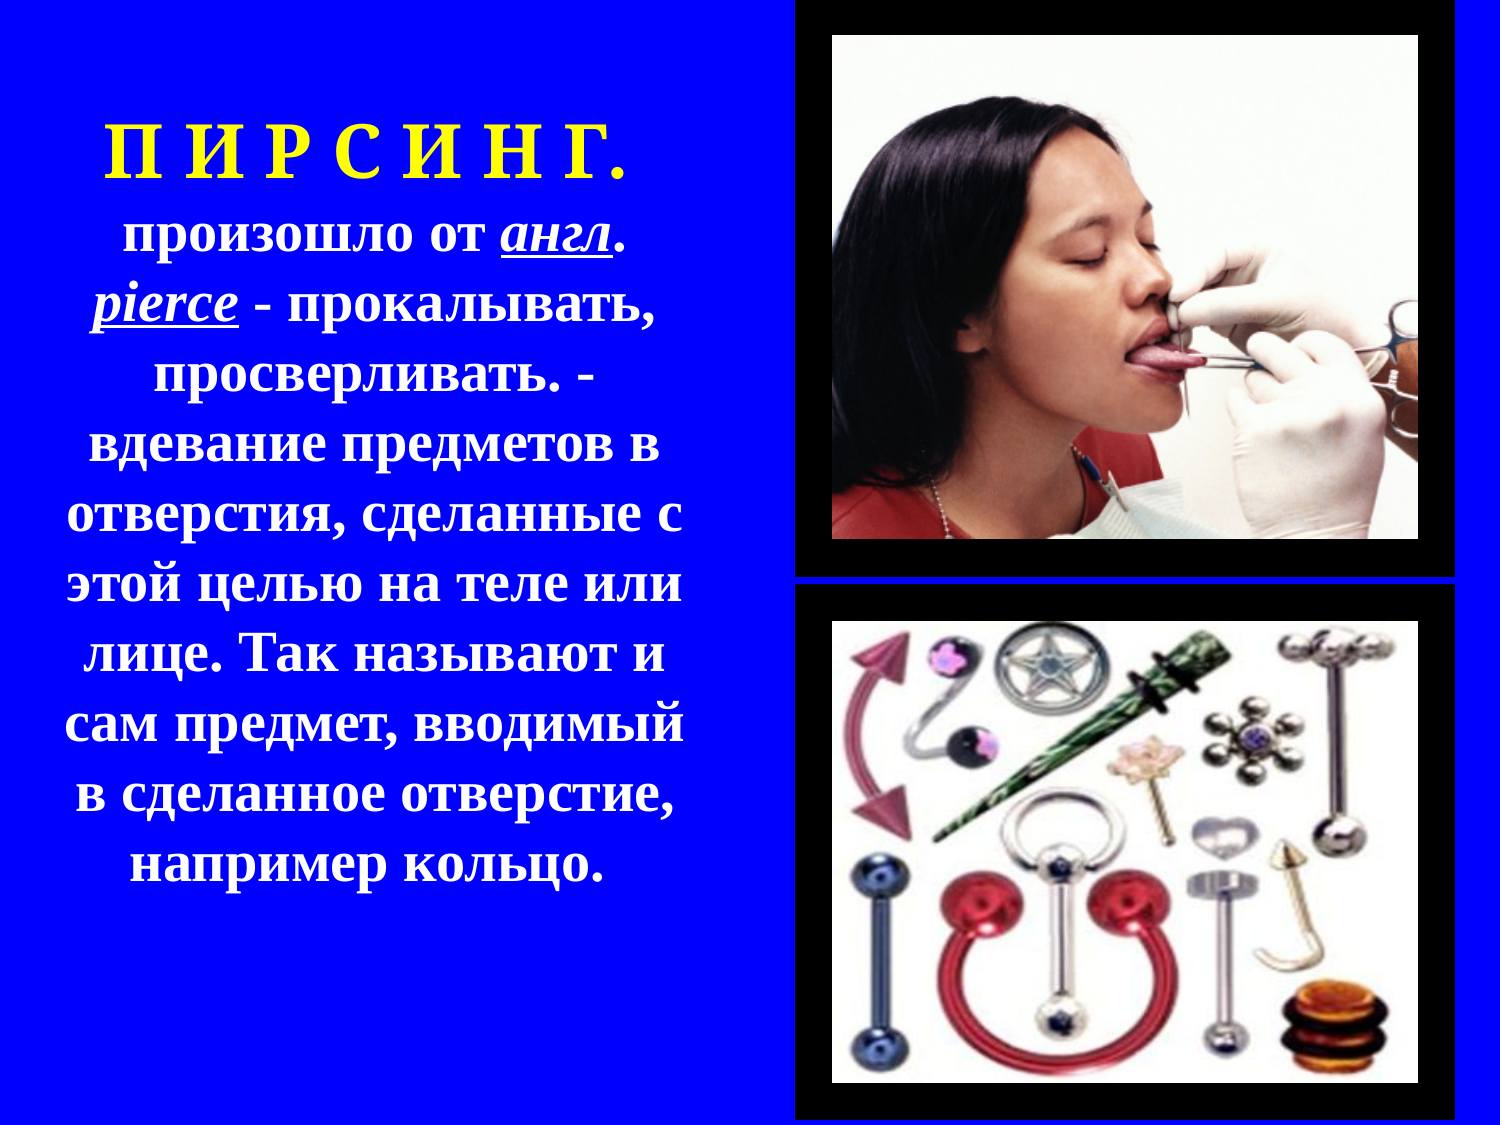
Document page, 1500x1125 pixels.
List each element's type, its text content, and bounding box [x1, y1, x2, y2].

text_box П И Р С И Н Г. произошло от англ. pierce - прокалывать, просверливать. - вдевание предметов в отверстия, сделанные с этой целью на теле или лице. Так называют и сам предмет, вводимый в сделанное отверстие, например кольцо. [46, 95, 703, 901]
picture [831, 621, 1419, 1083]
picture [831, 35, 1419, 541]
